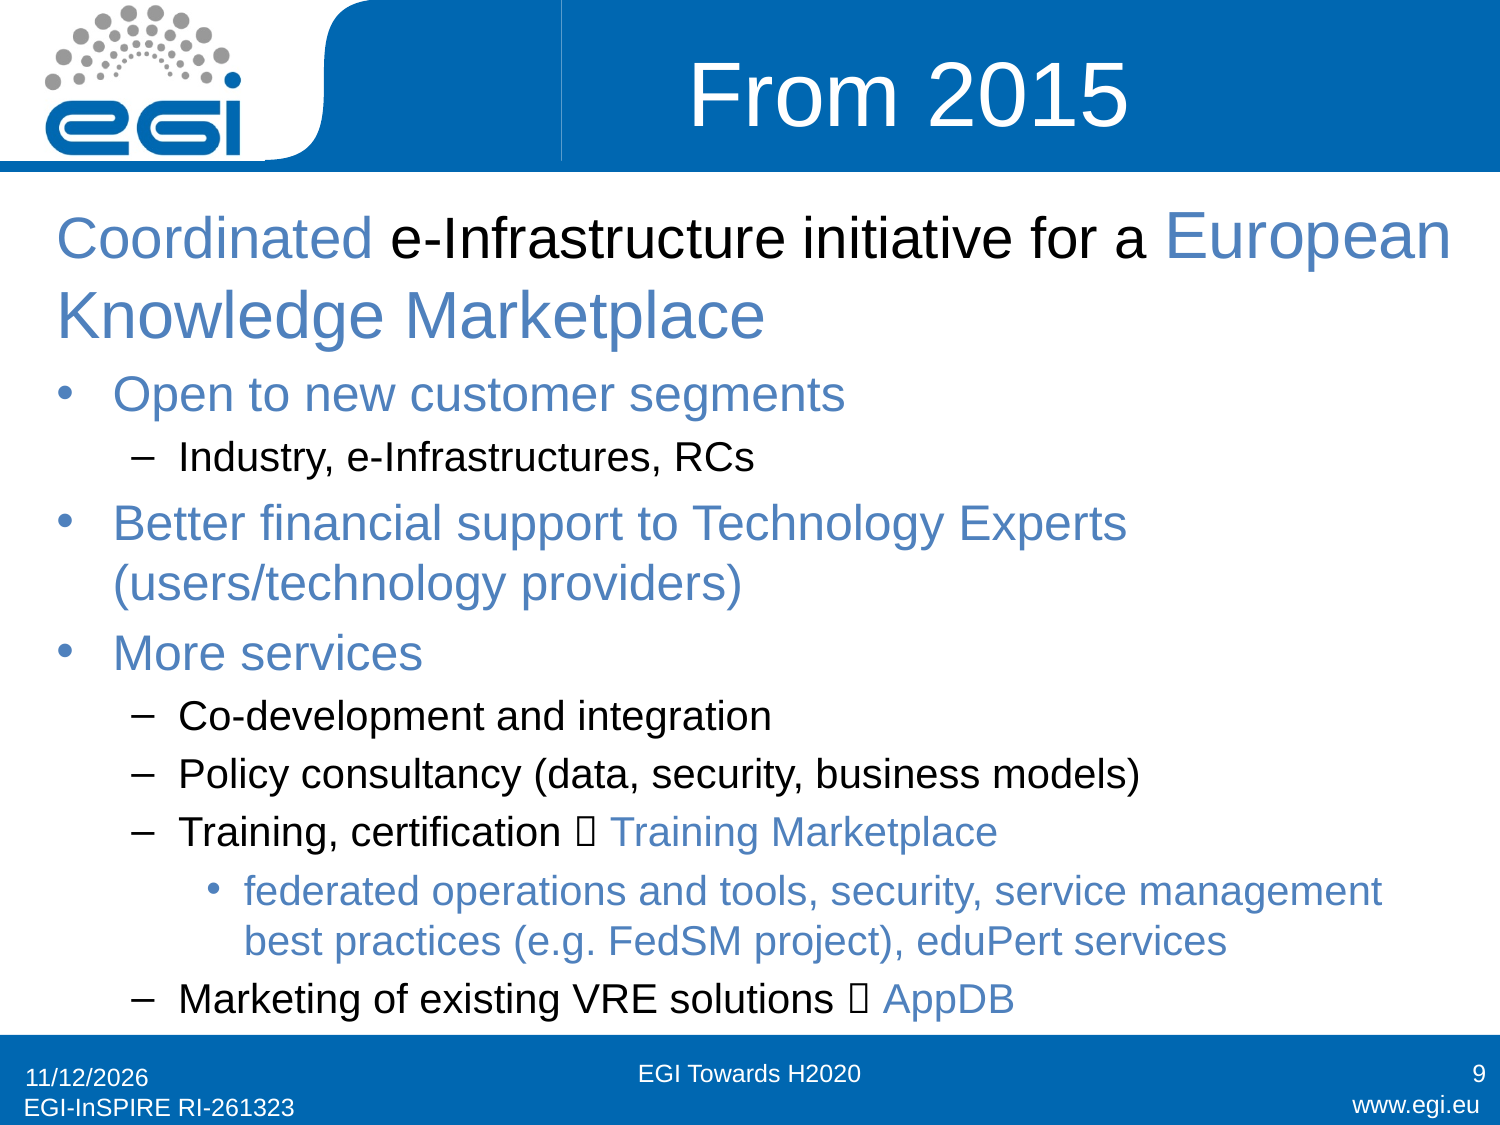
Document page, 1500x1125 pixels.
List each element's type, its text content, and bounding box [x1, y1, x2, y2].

list Coordinated e-Infrastructure initiative for a European Knowledge Marketplace Open to new customer segments Industry, e-Infrastructures, RCs Better financial support to Technology Experts (users/technology providers) More services Co-development and integration Policy consultancy (data, security, business models) Training, certification  Training Marketplace federated operations and tools, security, service management best practices (e.g. FedSM project), eduPert services Marketing of existing VRE solutions  AppDB [41, 184, 1483, 1071]
picture [0, 0, 265, 161]
footer EGI Towards H2020 [512, 1042, 988, 1103]
title From 2015 [348, 19, 1471, 161]
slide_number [10, 1046, 361, 1106]
slide_number 9 [1151, 1042, 1500, 1103]
